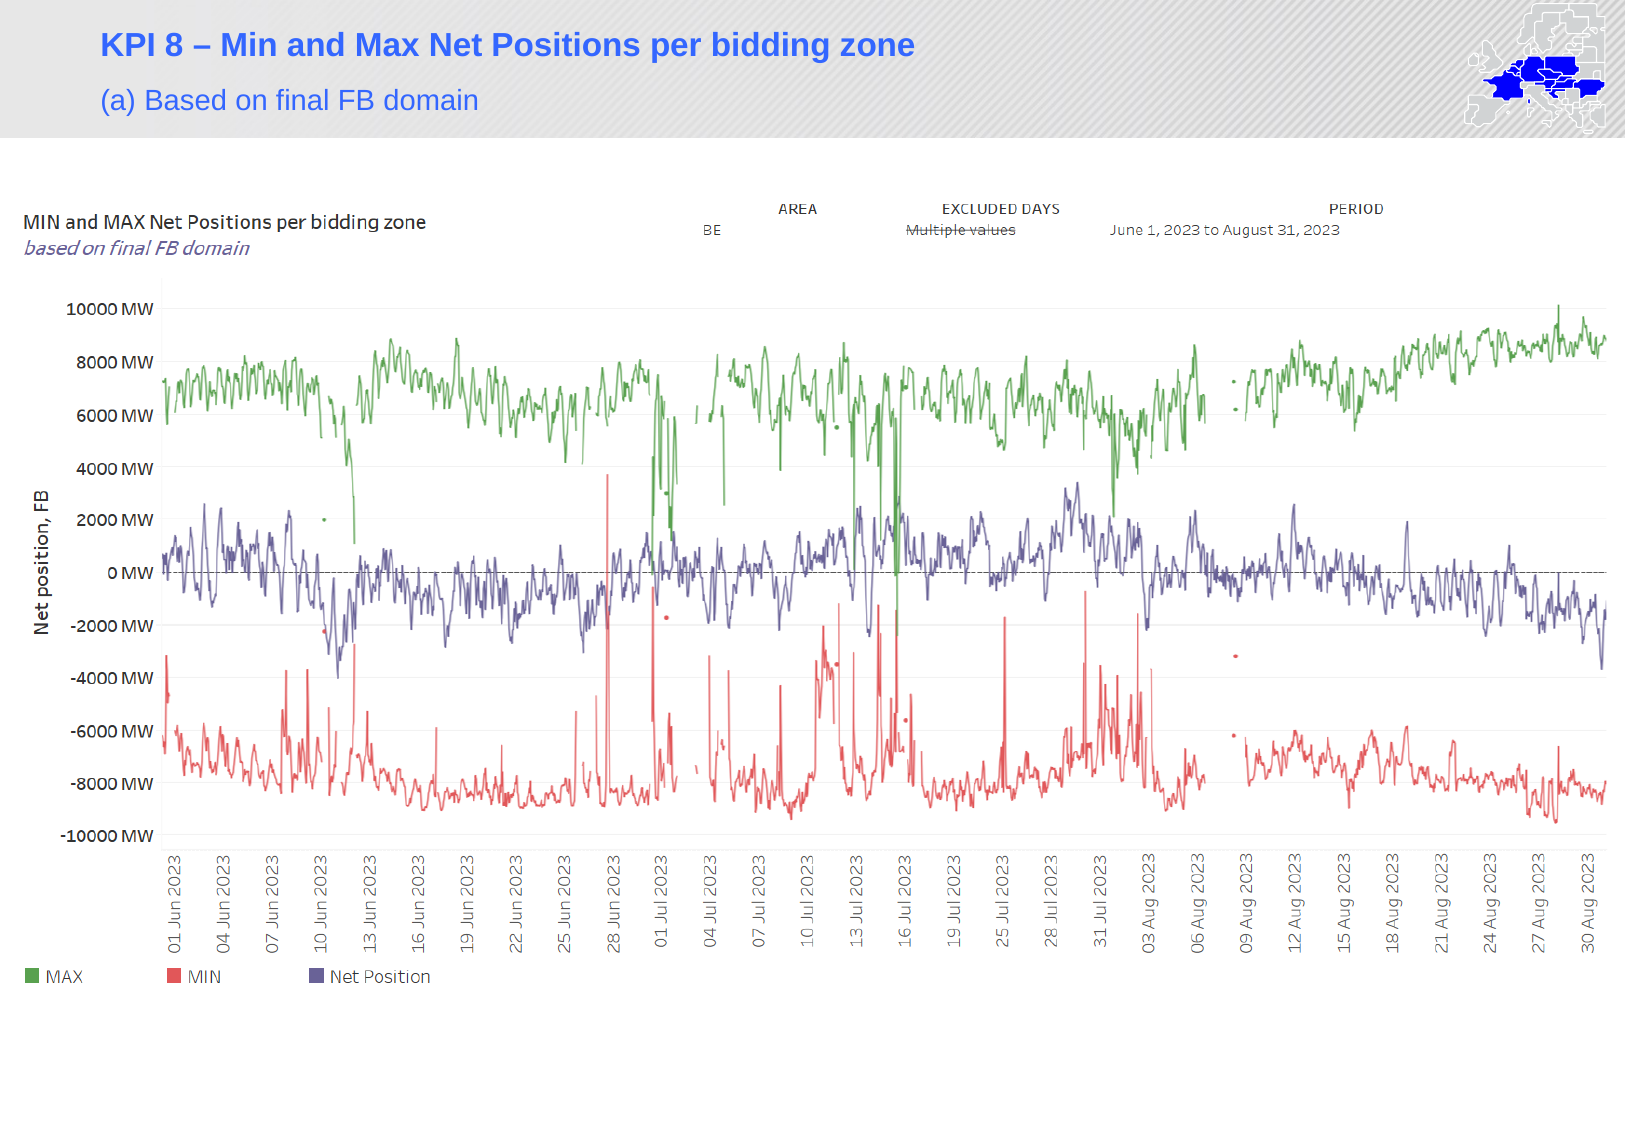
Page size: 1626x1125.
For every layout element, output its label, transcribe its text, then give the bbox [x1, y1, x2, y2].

picture [0, 0, 1625, 138]
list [0, 176, 1625, 1025]
title KPI 8 – Min and Max Net Positions per bidding zone [88, 17, 1245, 73]
list (a) Based on final FB domain [88, 75, 1506, 136]
